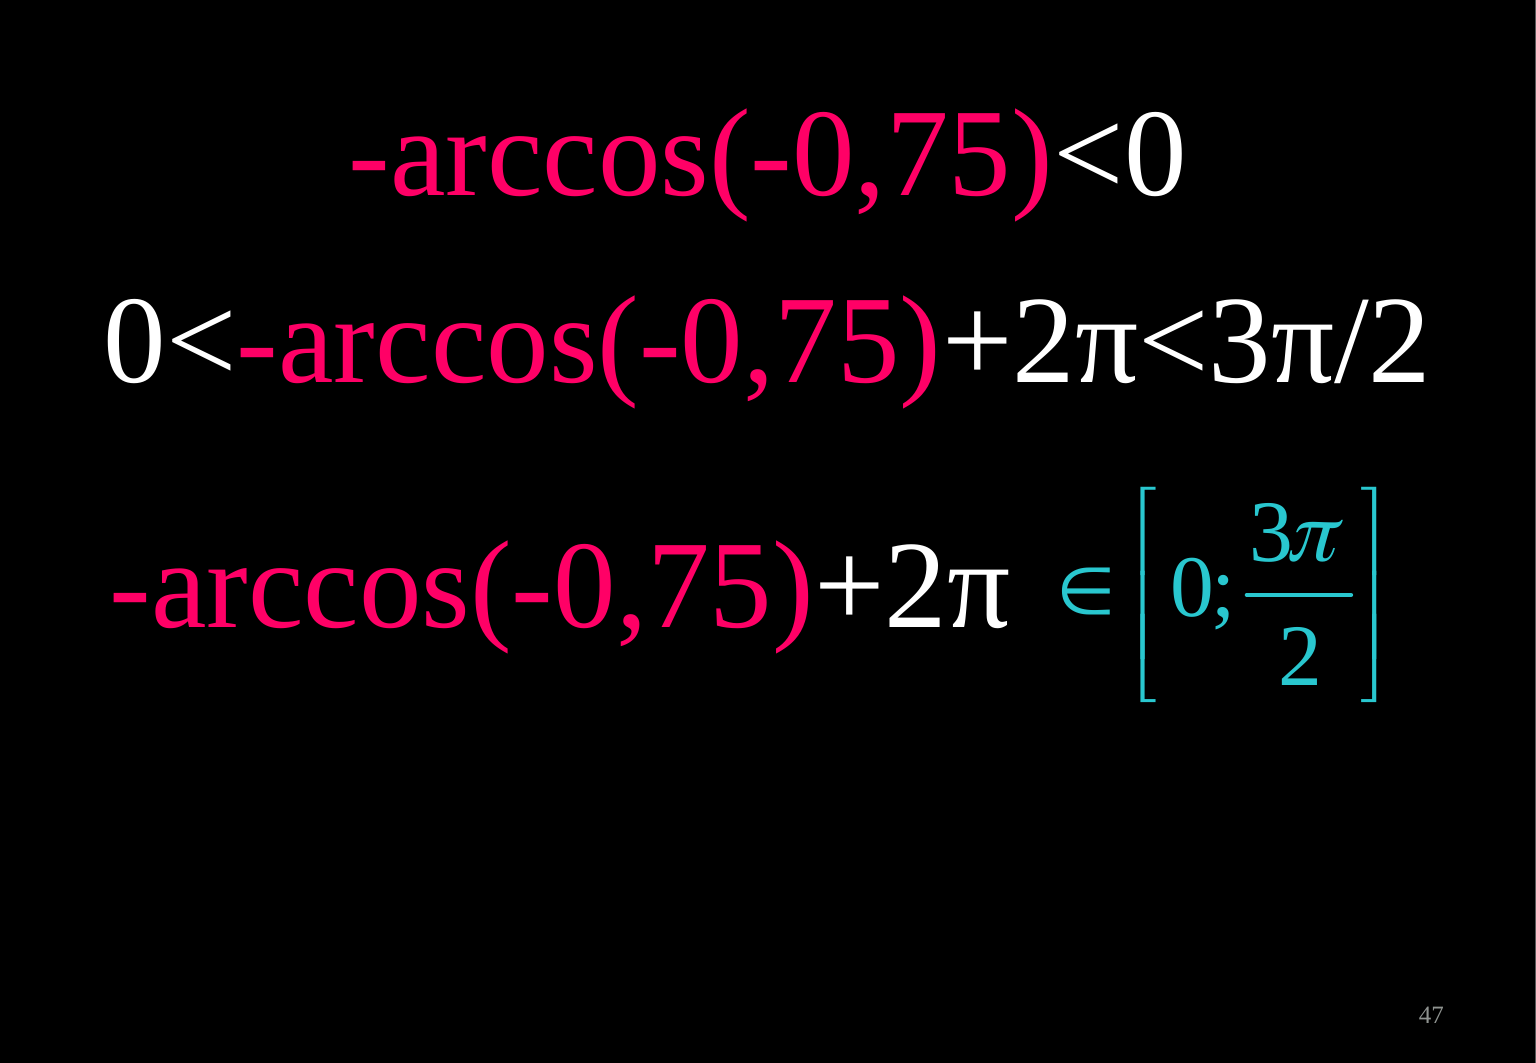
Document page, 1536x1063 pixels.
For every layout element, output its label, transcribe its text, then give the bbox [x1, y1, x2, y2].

text_box 0<-arccos(-0,75)+2π<3π/2 [89, 250, 1447, 415]
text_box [89, 470, 1411, 720]
slide_number 47 [1100, 985, 1459, 1042]
text_box -arccos(-0,75)<0 [333, 62, 1202, 228]
